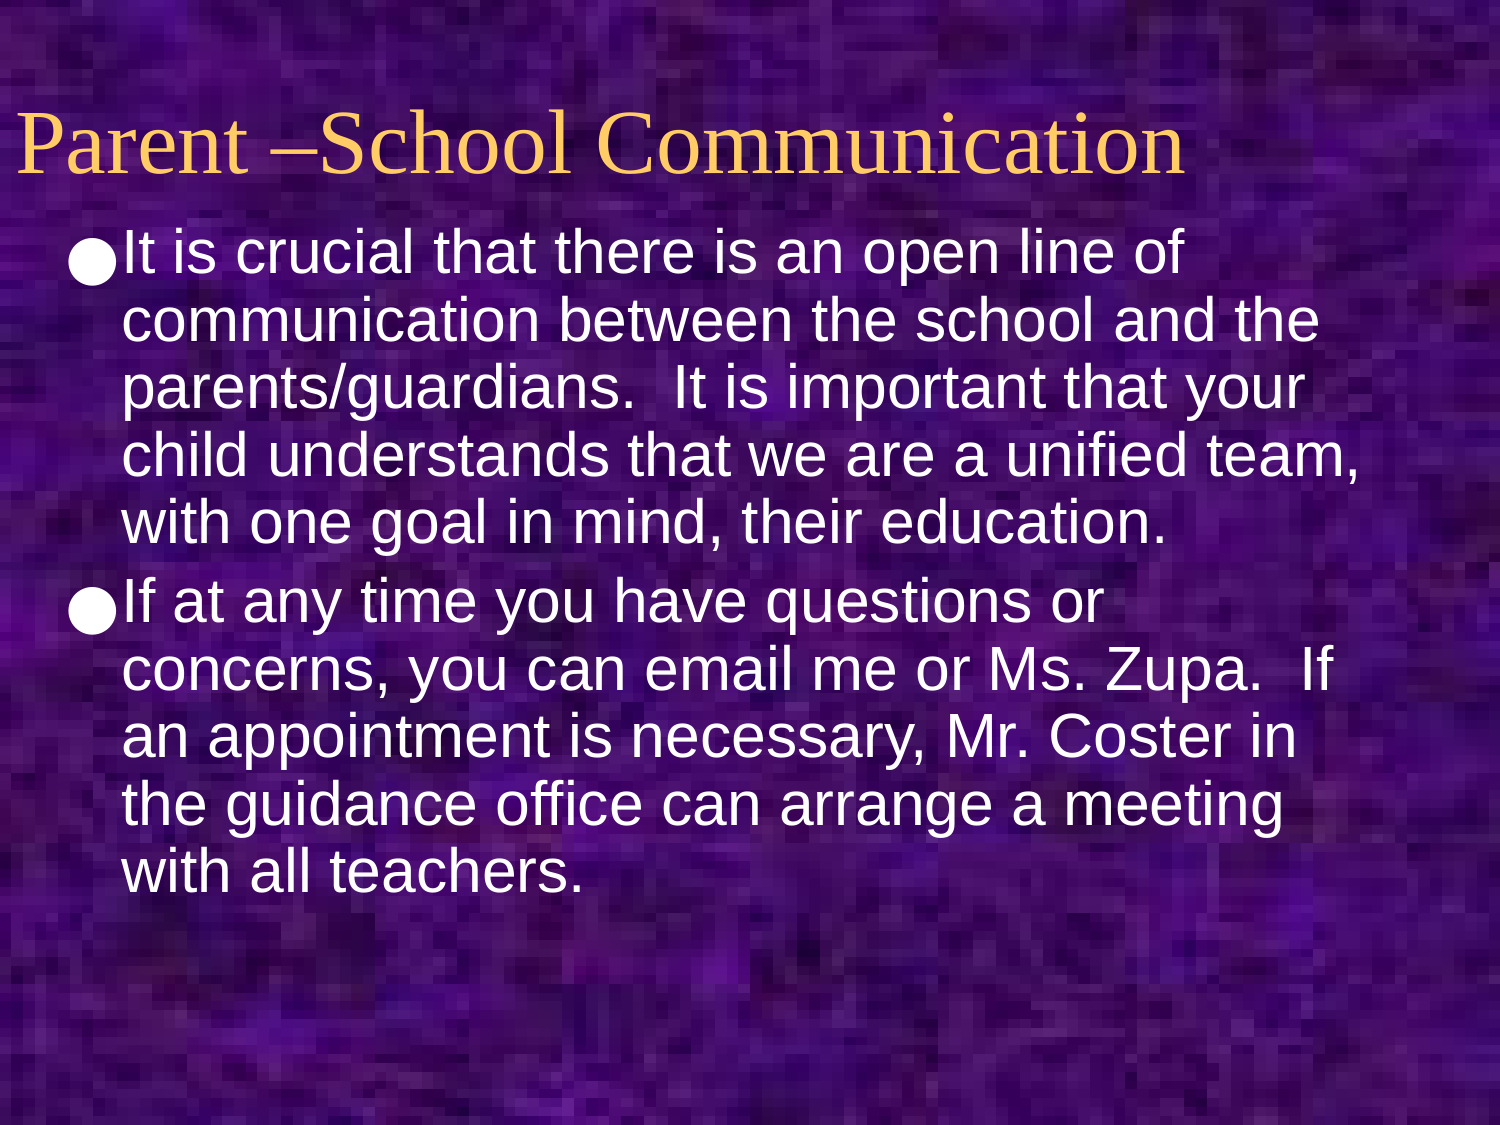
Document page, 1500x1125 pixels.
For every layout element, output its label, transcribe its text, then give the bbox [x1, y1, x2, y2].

picture [0, 0, 1500, 1125]
title Parent –School Communication [0, 87, 1275, 200]
list It is crucial that there is an open line of communication between the school and the parents/guardians. It is important that your child understands that we are a unified team, with one goal in mind, their education. If at any time you have questions or concerns, you can email me or Ms. Zupa. If an appointment is necessary, Mr. Coster in the guidance office can arrange a meeting with all teachers. [50, 212, 1400, 1050]
